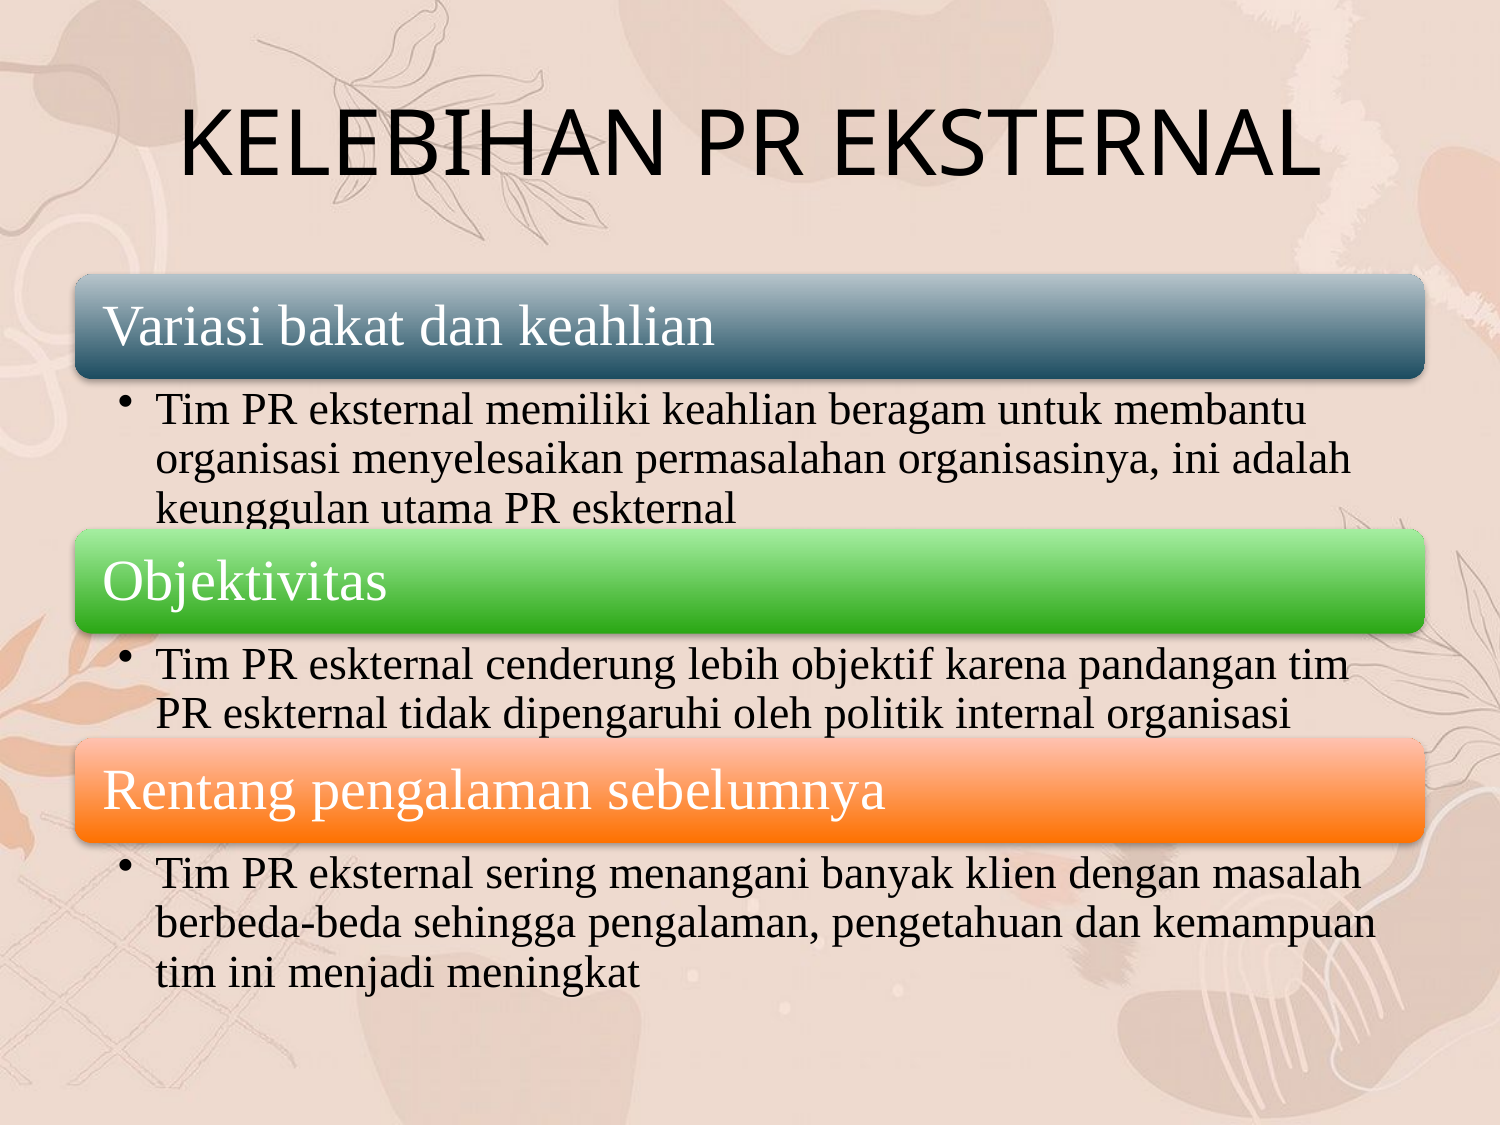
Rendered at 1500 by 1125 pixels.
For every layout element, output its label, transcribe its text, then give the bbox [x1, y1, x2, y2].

picture [0, 0, 1500, 1125]
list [74, 262, 1426, 1006]
title KELEBIHAN PR EKSTERNAL [75, 45, 1425, 233]
